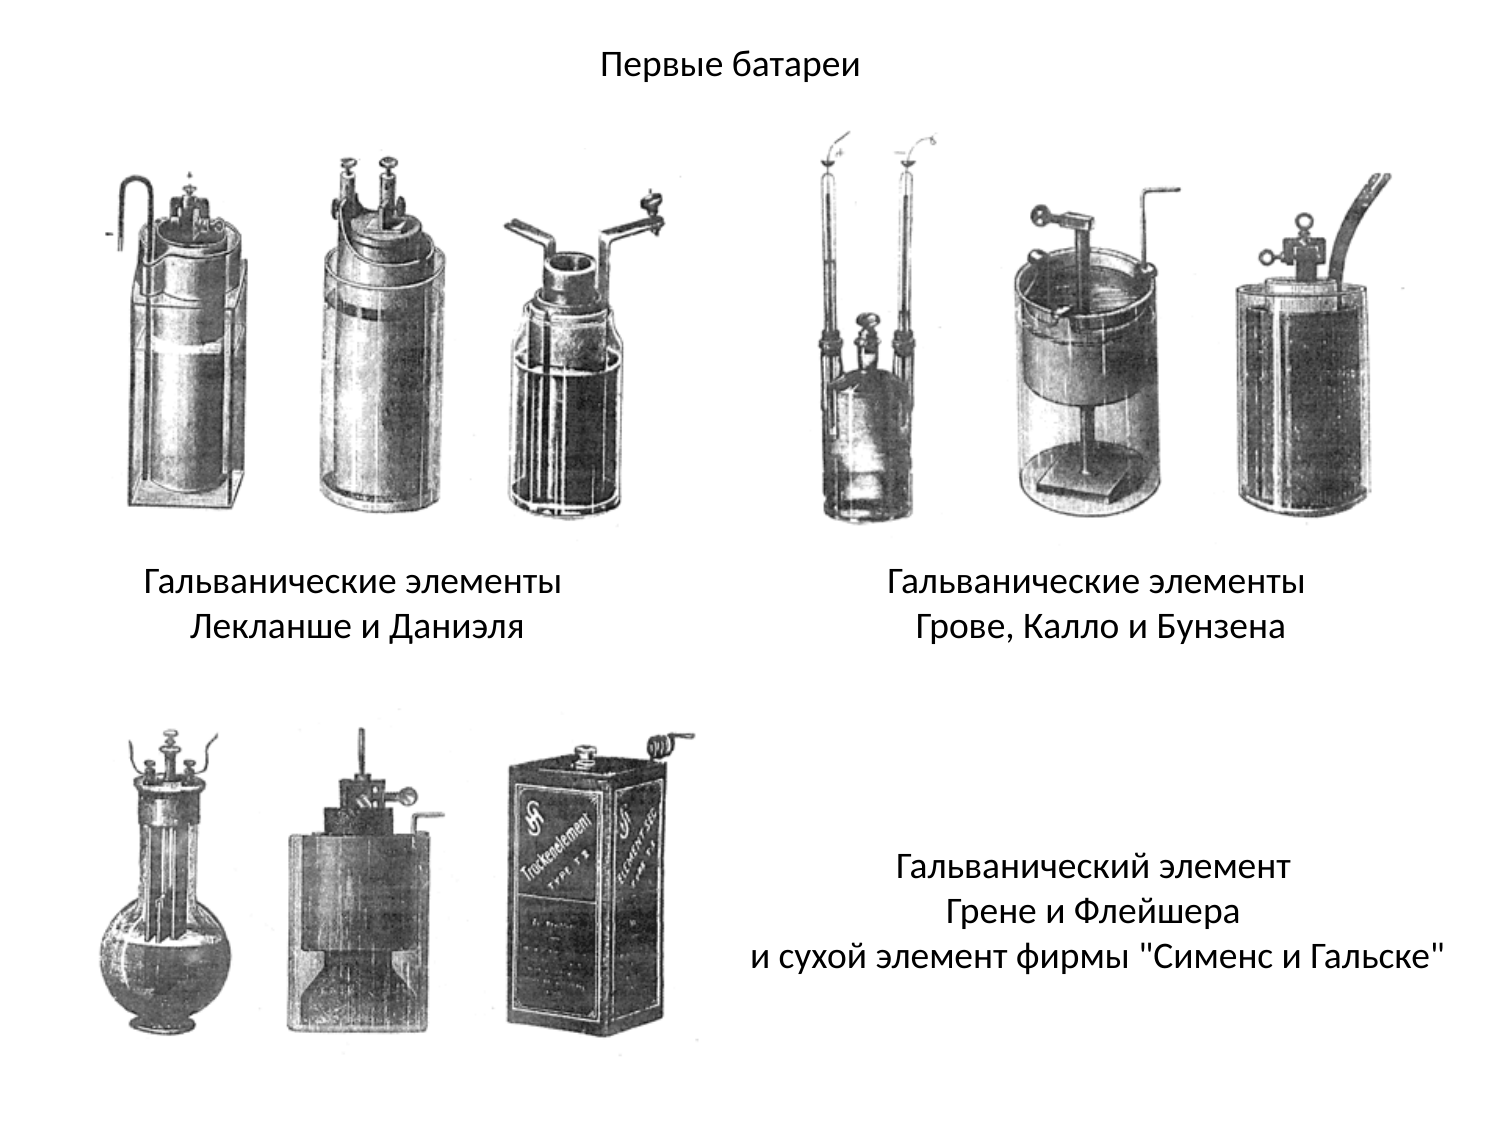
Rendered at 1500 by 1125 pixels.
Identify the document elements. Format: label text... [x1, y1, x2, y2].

text_box Первые батареи [585, 31, 877, 92]
text_box Гальванические элементы Грове, Калло и Бунзена [822, 558, 1380, 654]
picture [788, 114, 1414, 550]
text_box Гальванические элементы Лекланше и Даниэля [79, 552, 636, 654]
picture [67, 148, 694, 543]
text_box Гальванический элемент Грене и Флейшера и сухой элемент фирмы "Сименс и Гальске" [722, 834, 1473, 984]
picture [79, 703, 706, 1058]
